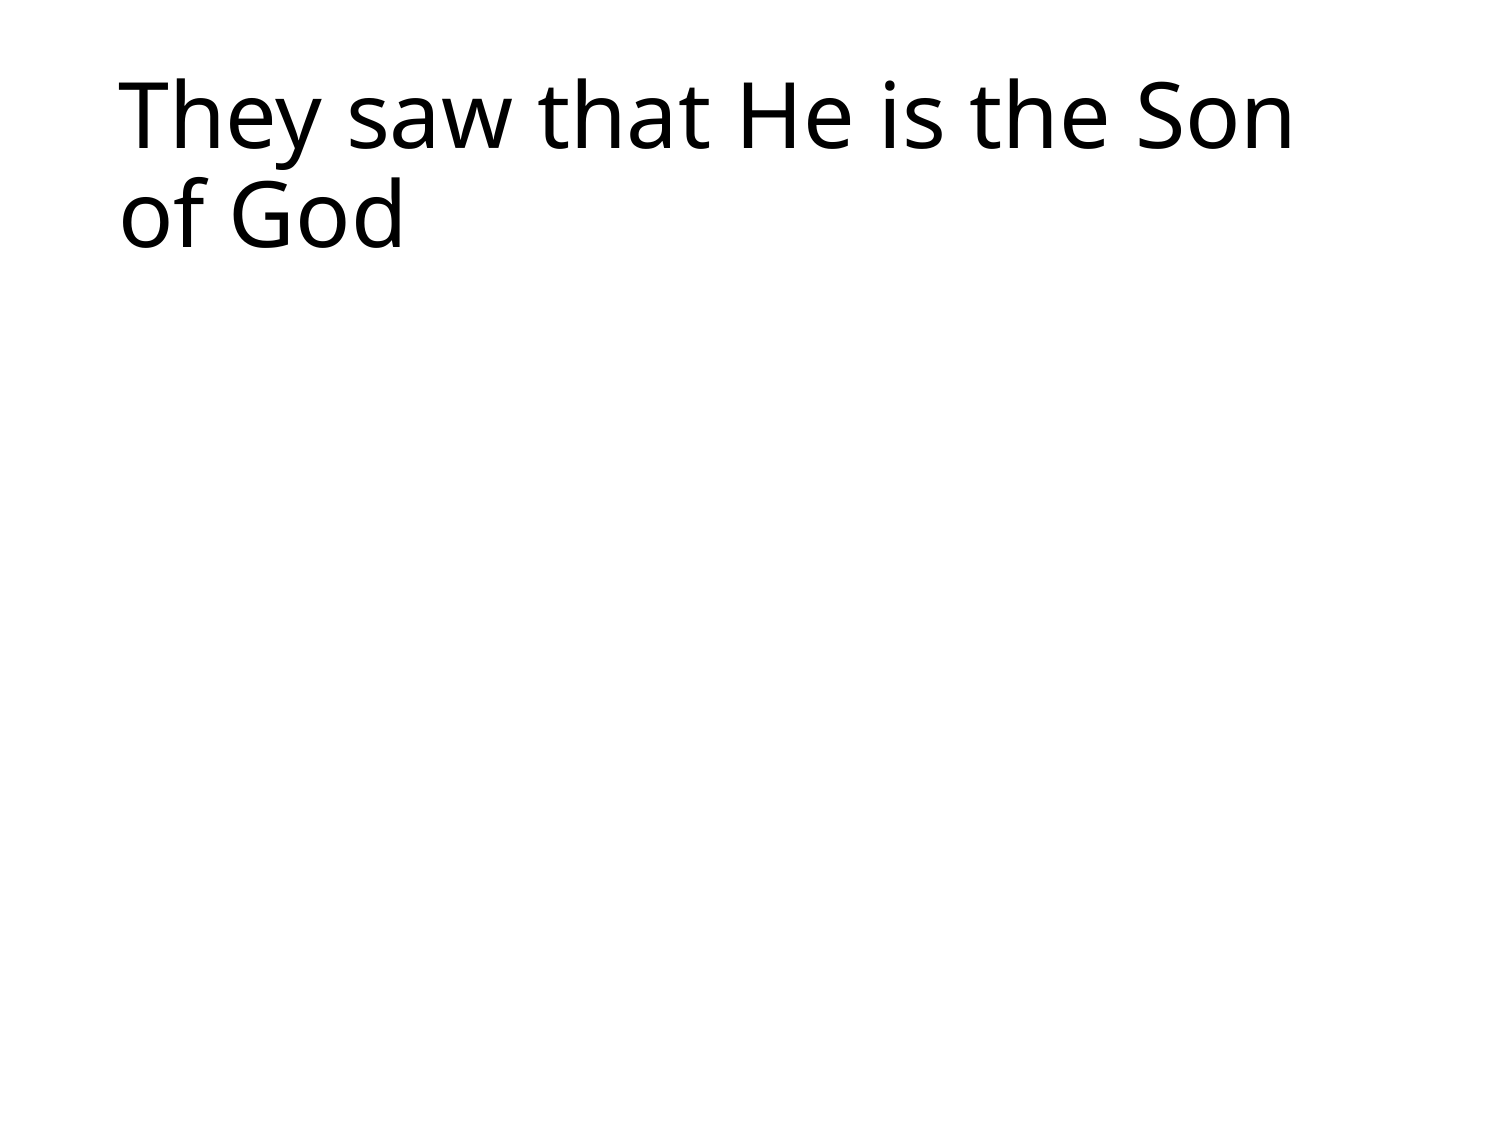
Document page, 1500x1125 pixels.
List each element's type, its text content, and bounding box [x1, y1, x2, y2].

title They saw that He is the Son of God [103, 59, 1397, 278]
